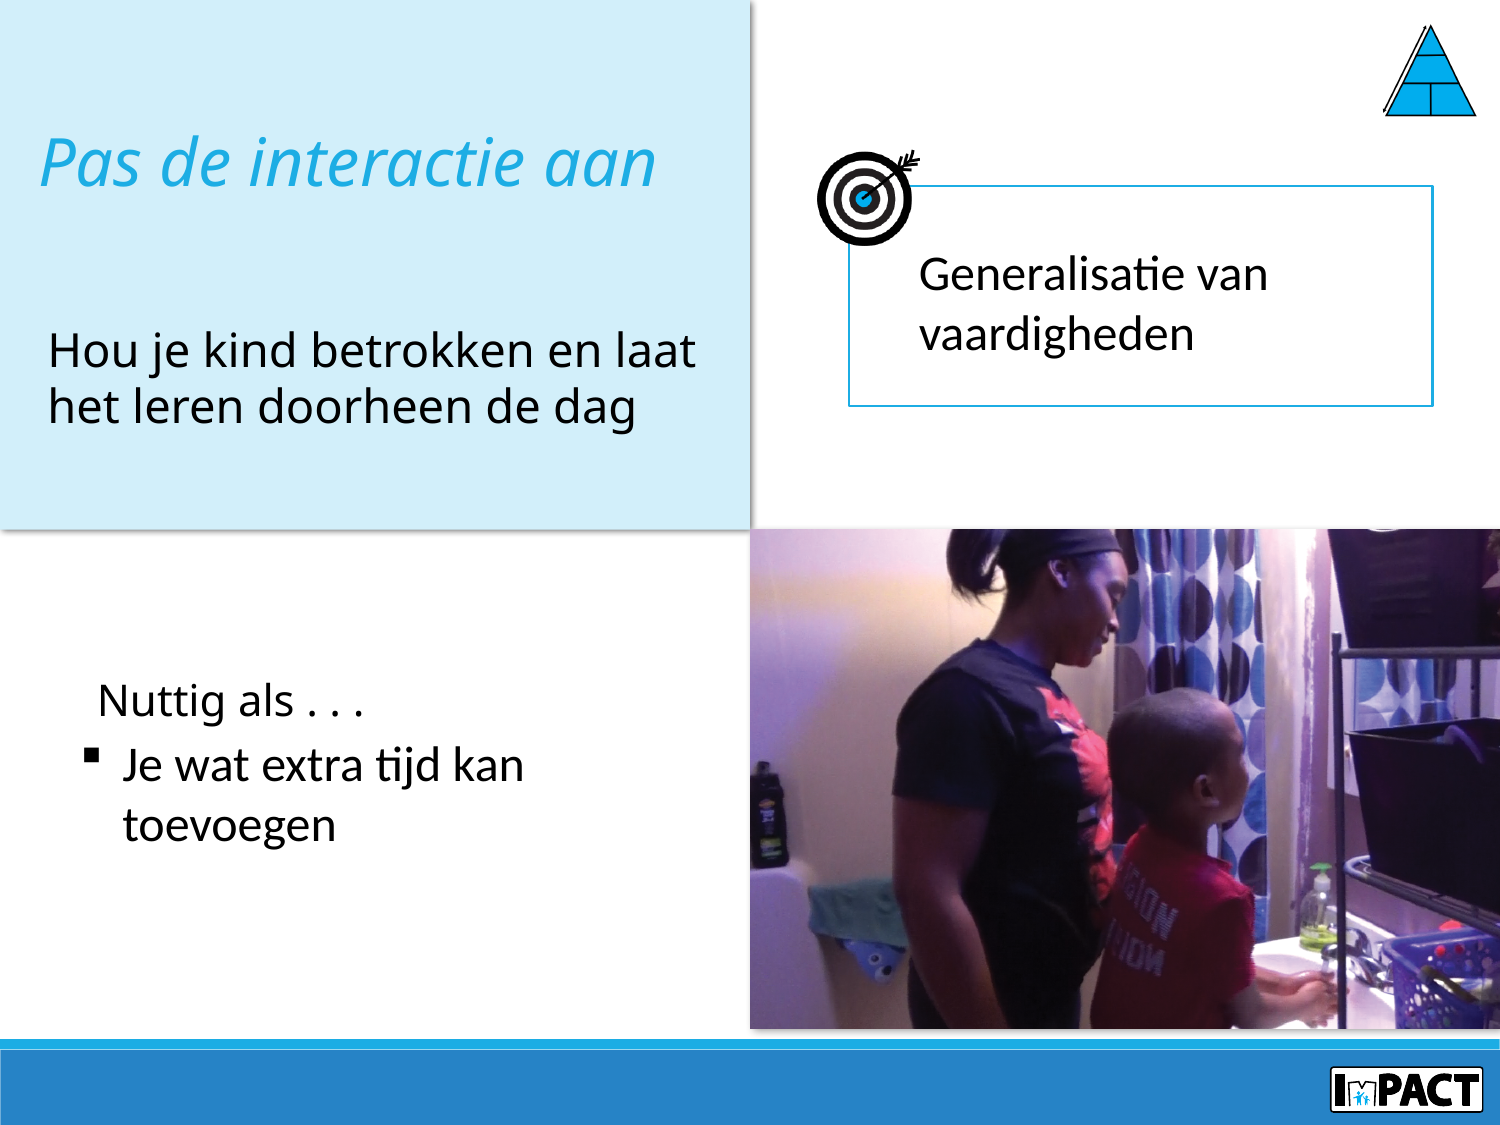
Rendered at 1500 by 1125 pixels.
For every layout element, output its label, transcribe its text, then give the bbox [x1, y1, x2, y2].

text_box Pas de interactie aan [23, 112, 724, 208]
text_box Hou je kind betrokken en laat het leren doorheen de dag [36, 314, 750, 486]
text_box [817, 148, 1433, 431]
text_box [64, 664, 792, 862]
picture [749, 529, 1500, 1030]
text_box [0, 0, 751, 531]
picture [1380, 23, 1491, 123]
